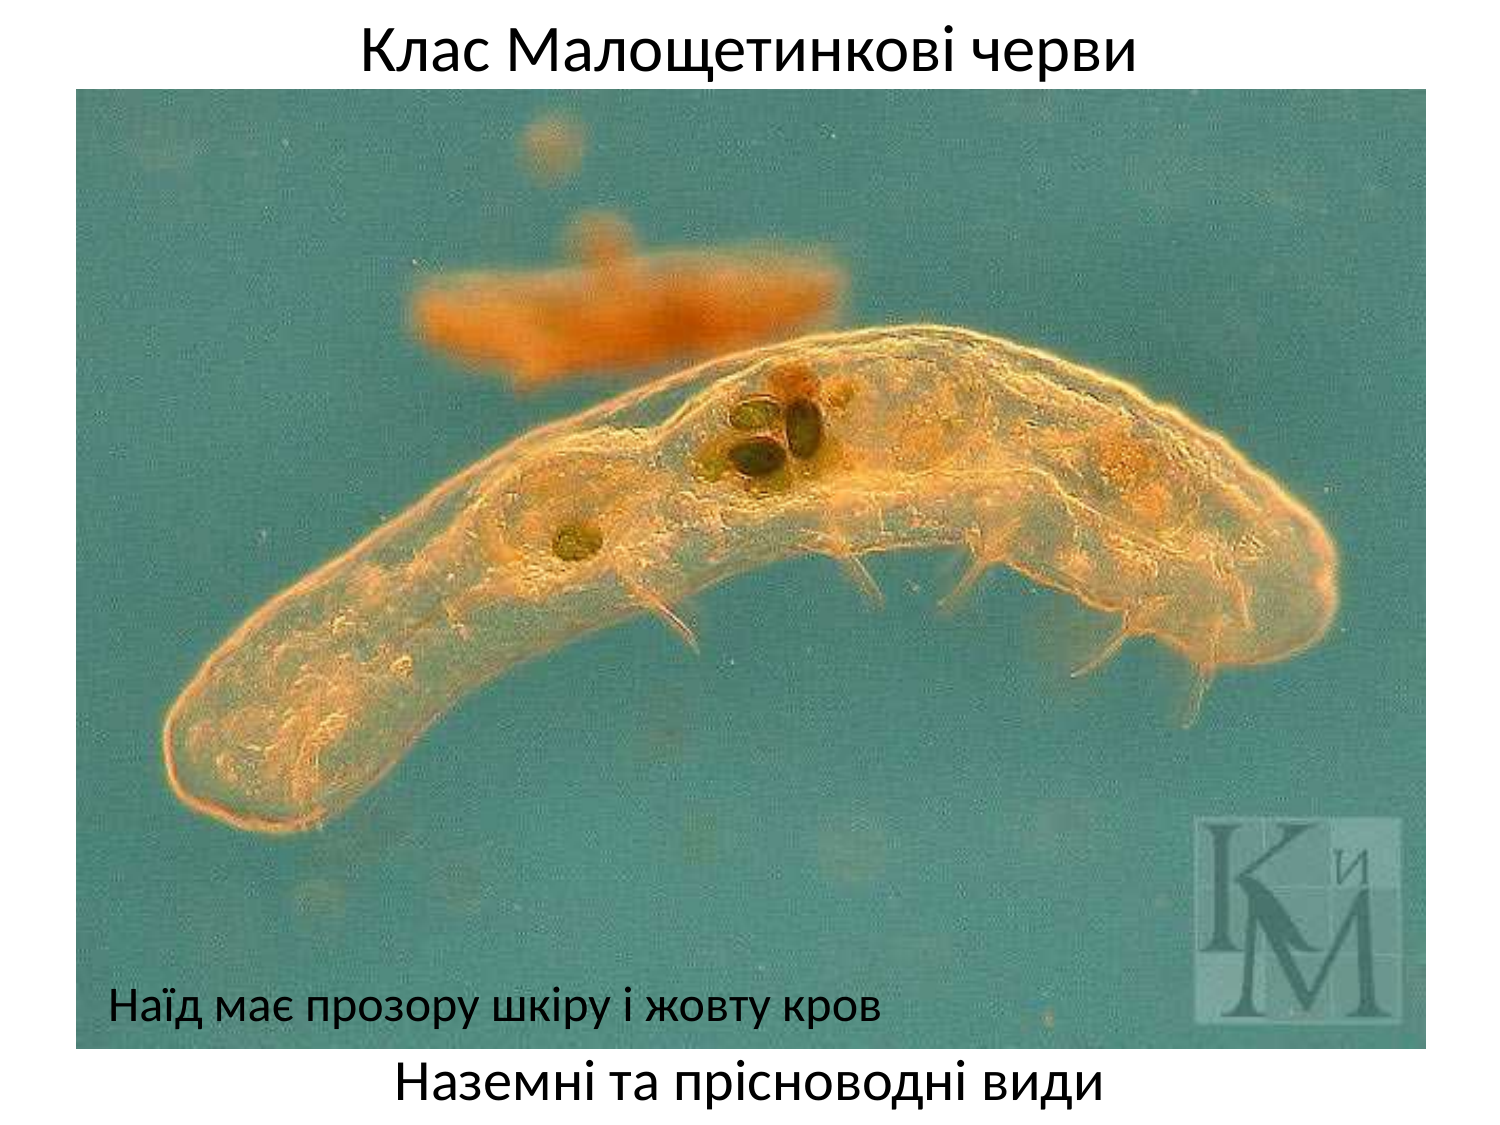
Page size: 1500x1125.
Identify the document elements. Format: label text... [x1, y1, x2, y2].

list Наземні та прісноводні види [75, 1058, 1425, 1106]
picture [76, 89, 1426, 1050]
title Клас Малощетинкові черви [75, 0, 1425, 89]
